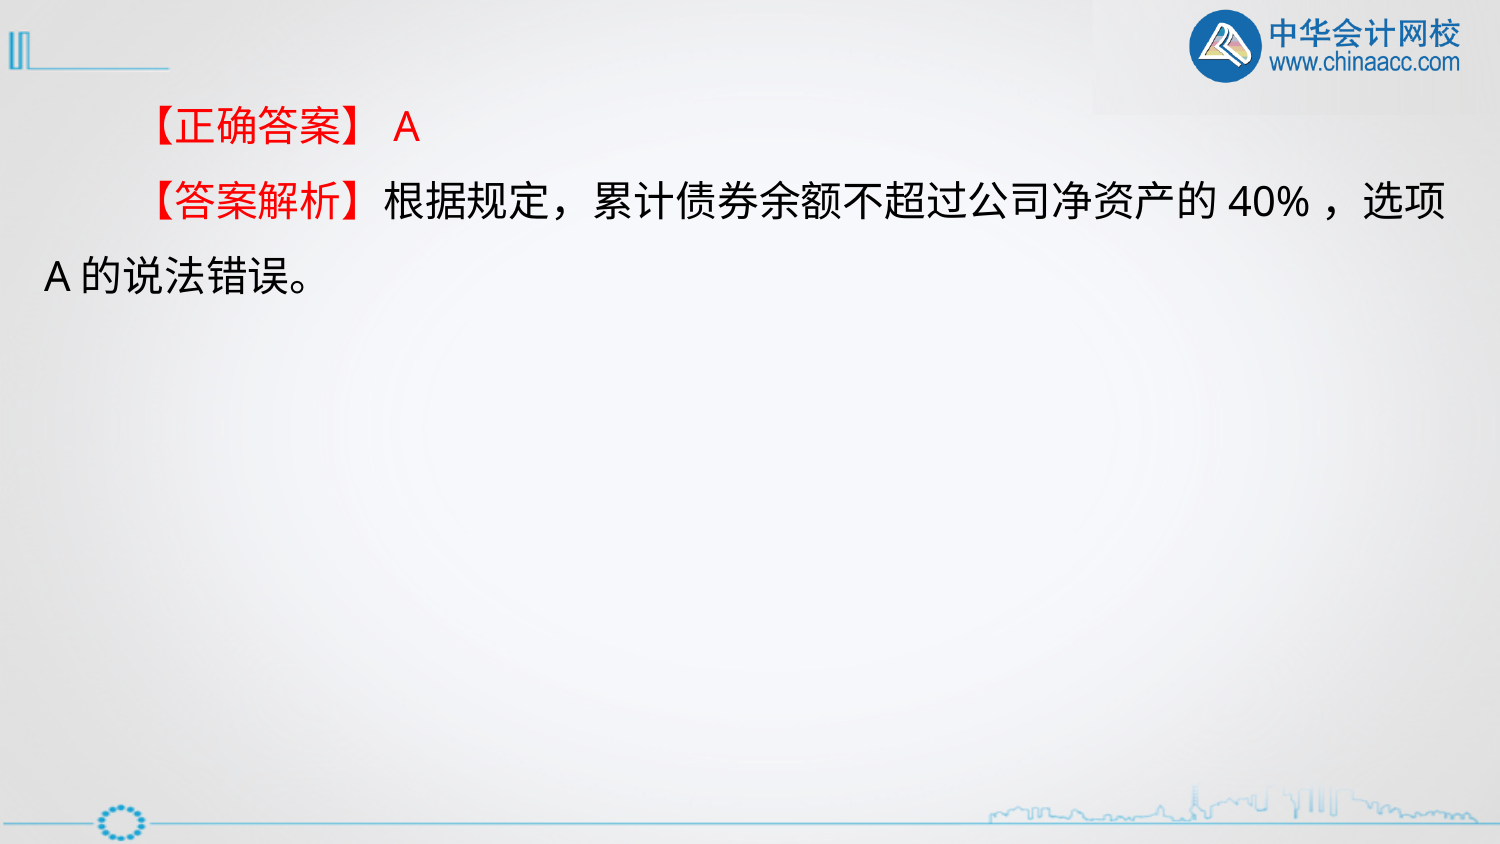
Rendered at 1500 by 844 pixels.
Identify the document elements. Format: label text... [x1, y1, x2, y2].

list 【正确答案】A 【答案解析】根据规定，累计债券余额不超过公司净资产的40%，选项A的说法错误。 [29, 67, 1471, 777]
picture [0, 0, 1500, 844]
